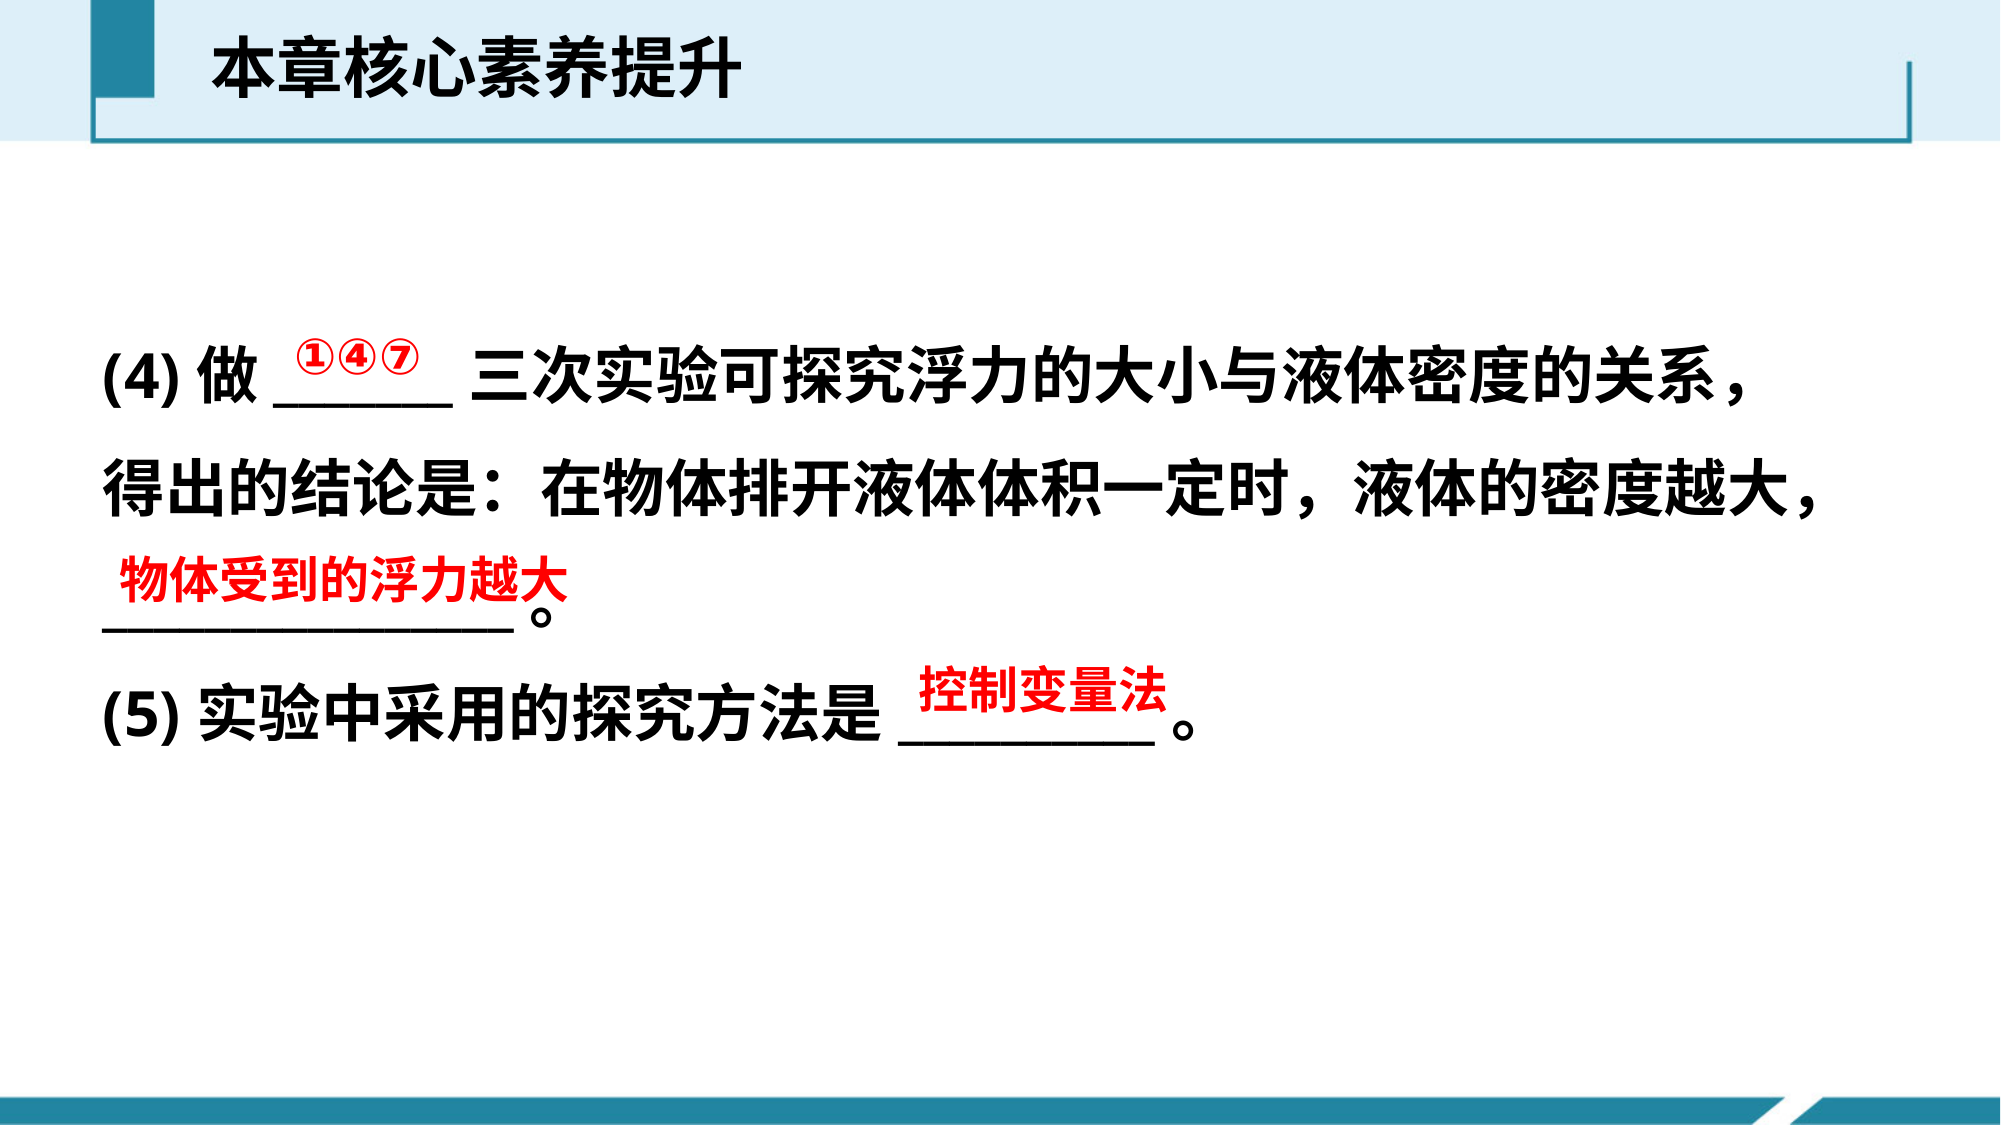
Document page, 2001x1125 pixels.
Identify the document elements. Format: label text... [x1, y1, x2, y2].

text_box 控制变量法 [903, 651, 1184, 727]
text_box 本章核心素养提升 [195, 18, 759, 114]
text_box (4)做_______三次实验可探究浮力的大小与液体密度的关系，得出的结论是：在物体排开液体体积一定时，液体的密度越大，________________。 (5)实验中采用的探究方法是__________。 [87, 291, 1832, 756]
text_box ①④⑦ [279, 317, 437, 392]
picture [0, 0, 2001, 1125]
text_box 物体受到的浮力越大 [104, 541, 585, 617]
